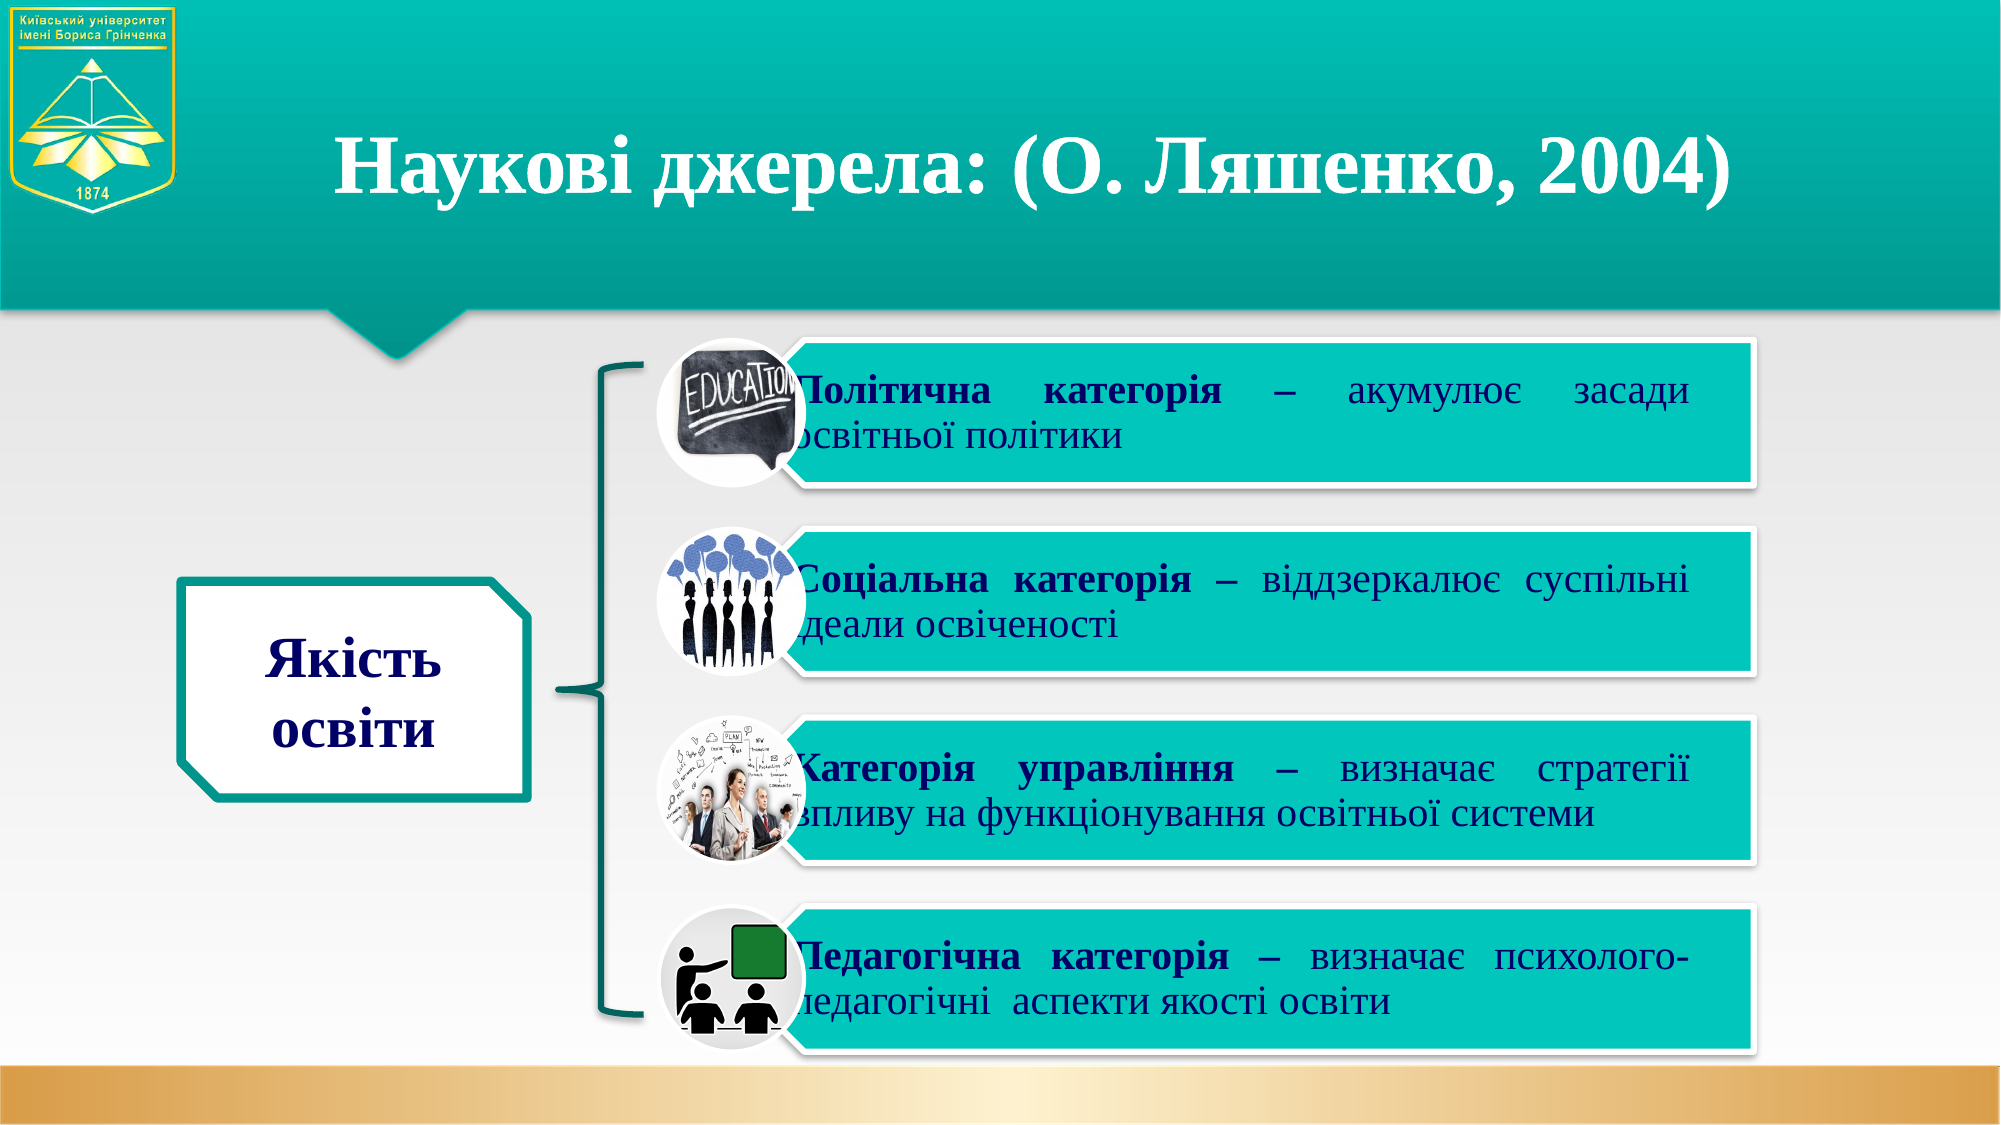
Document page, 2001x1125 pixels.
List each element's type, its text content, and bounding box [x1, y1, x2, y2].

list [437, 339, 1976, 1053]
text_box Якість освіти [179, 579, 432, 801]
picture [0, 1064, 2000, 1125]
text_box Наукові джерела: (О. Ляшенко, 2004) [293, 101, 1773, 217]
picture [0, 0, 194, 228]
